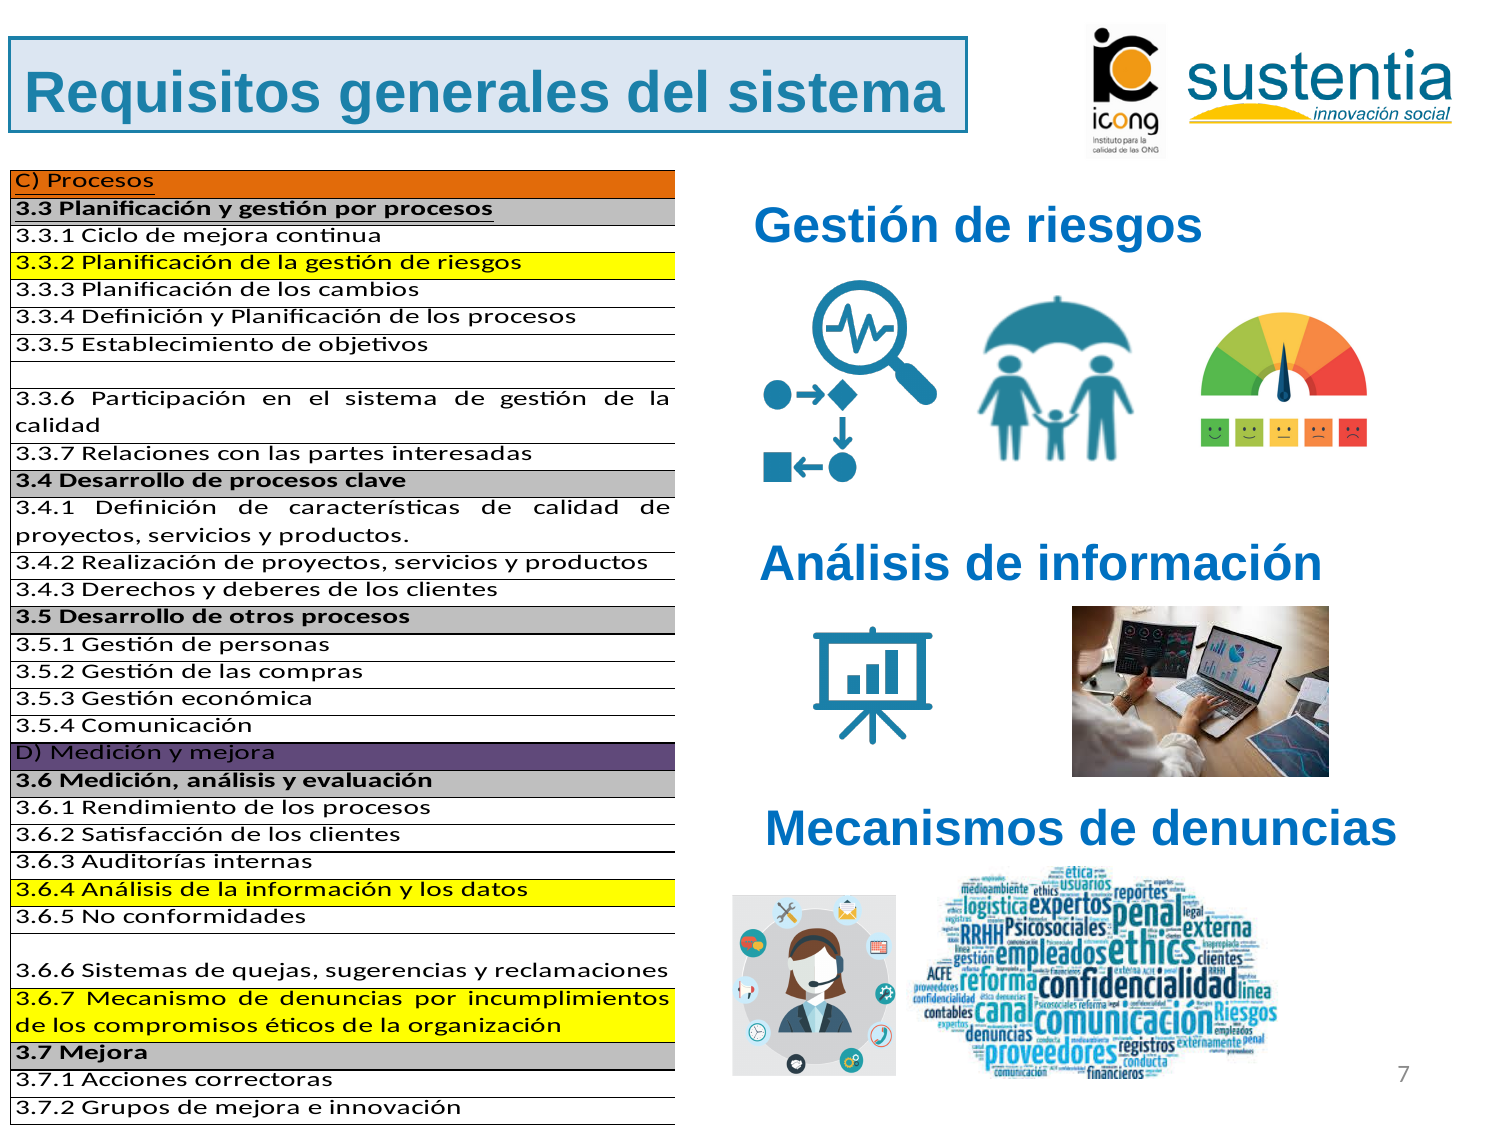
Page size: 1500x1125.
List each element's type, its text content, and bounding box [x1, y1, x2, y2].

picture [9, 170, 677, 1125]
slide_number 7 [1074, 1042, 1425, 1103]
picture [744, 267, 951, 502]
picture [968, 291, 1147, 466]
picture [796, 608, 948, 760]
text_box Gestión de riesgos [738, 185, 1500, 292]
text_box Requisitos generales del sistema [9, 38, 967, 132]
picture [1185, 307, 1382, 450]
text_box Análisis de información [744, 523, 1456, 602]
picture [1064, 3, 1500, 180]
picture [732, 866, 1292, 1079]
text_box Mecanismos de denuncias [749, 787, 1437, 867]
picture [1072, 606, 1329, 777]
